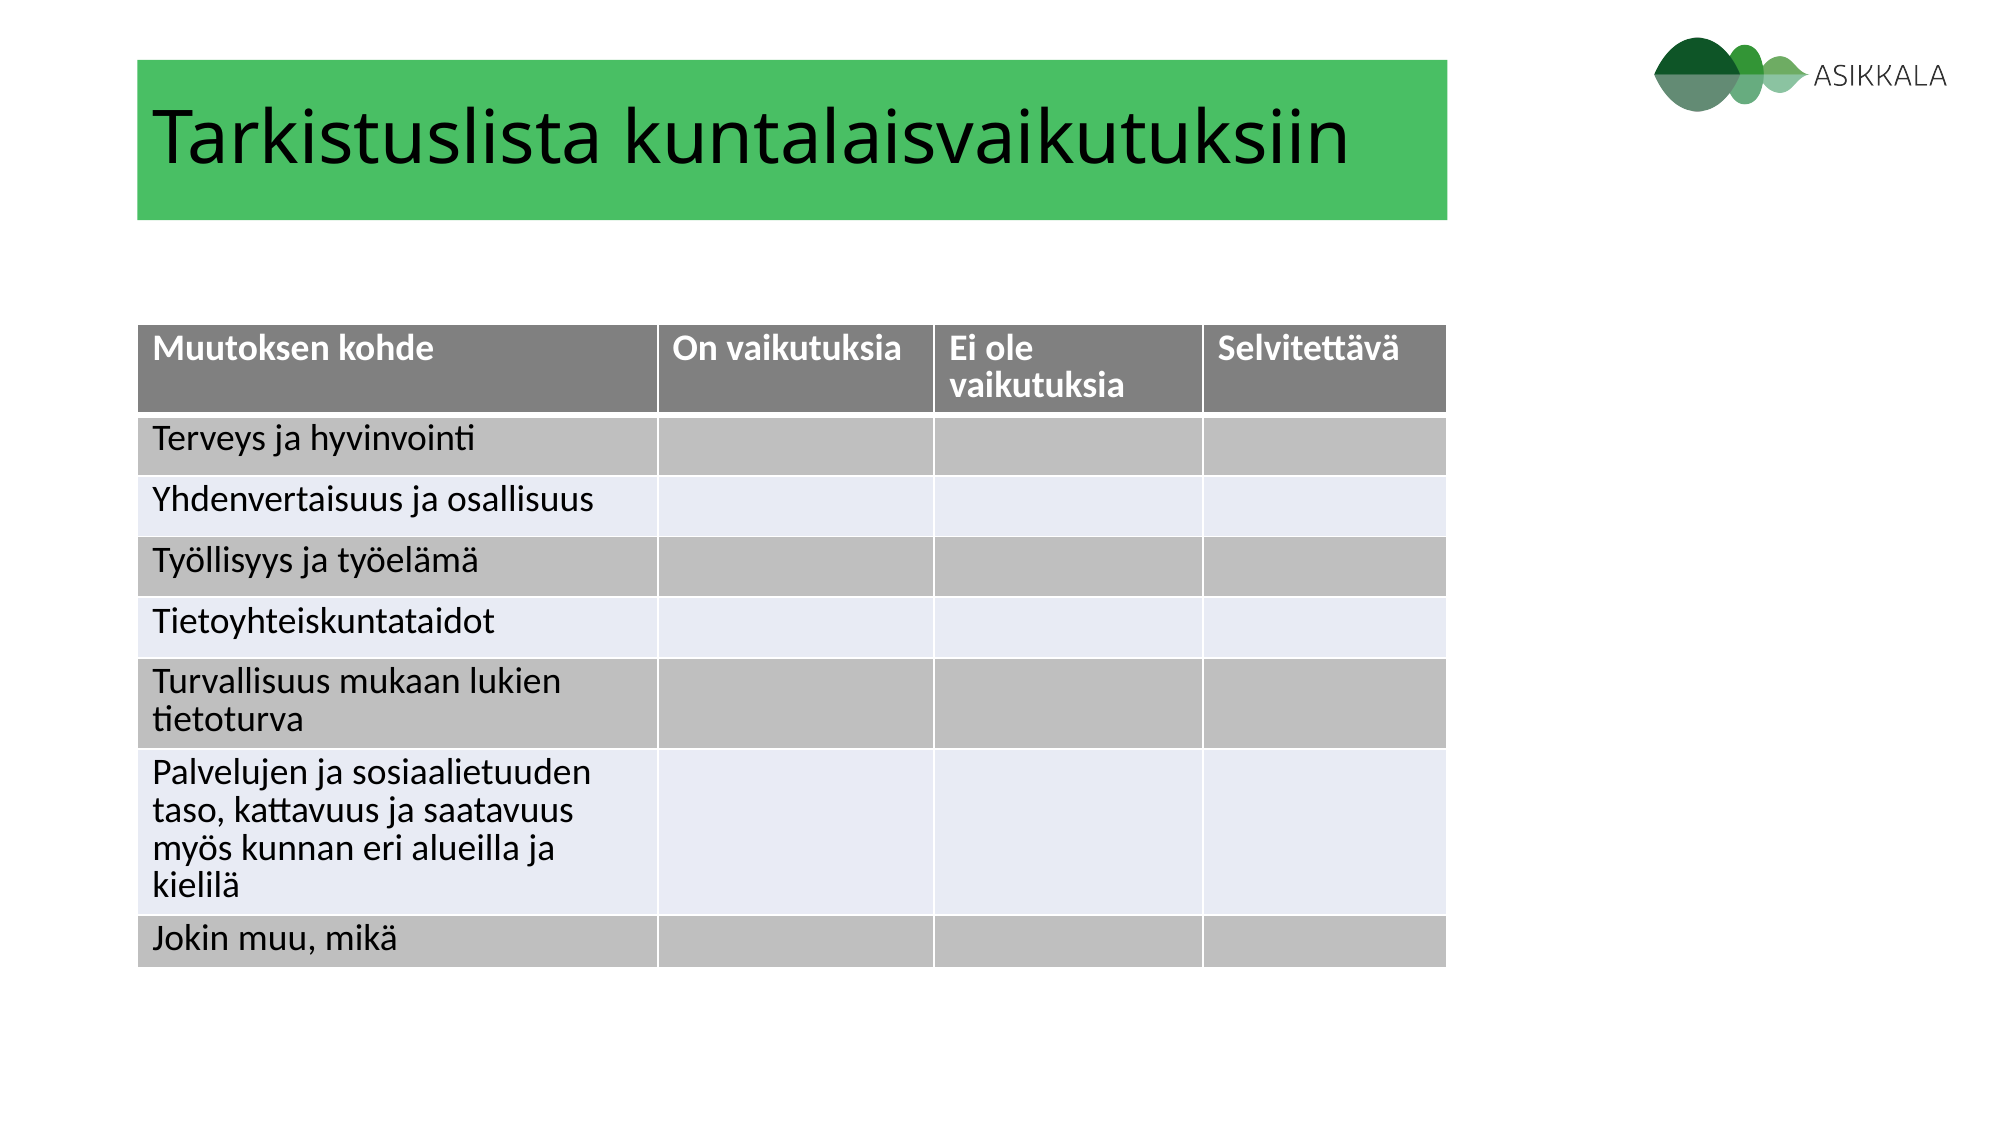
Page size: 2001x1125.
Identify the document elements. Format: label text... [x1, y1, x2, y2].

table_cell [659, 418, 933, 475]
table_cell [1204, 598, 1446, 657]
table_cell [935, 418, 1202, 475]
table_cell Tietoyhteiskuntataidot [138, 598, 657, 657]
table_cell [1204, 418, 1446, 475]
table_header On vaikutuksia [659, 325, 933, 412]
table_header Muutoksen kohde [138, 325, 657, 412]
table_cell [659, 916, 933, 967]
table_cell [935, 537, 1202, 596]
table_header Ei ole vaikutuksia [935, 325, 1202, 412]
table_cell Yhdenvertaisuus ja osallisuus [138, 477, 657, 536]
table_cell [1204, 477, 1446, 536]
table_cell [659, 659, 933, 748]
table_cell [659, 750, 933, 914]
table_cell [659, 477, 933, 536]
table_cell Palvelujen ja sosiaalietuuden taso, kattavuus ja saatavuus myös kunnan eri alueilla ja kielilä [138, 750, 657, 914]
title Tarkistuslista kuntalaisvaikutuksiin [137, 59, 1448, 221]
table_header Selvitettävä [1204, 325, 1446, 412]
table_cell [659, 598, 933, 657]
table_cell [1204, 750, 1446, 914]
table_cell Terveys ja hyvinvointi [138, 418, 657, 475]
table_cell [935, 598, 1202, 657]
table_cell [935, 916, 1202, 967]
table_cell [935, 477, 1202, 536]
table_cell Jokin muu, mikä [138, 916, 657, 967]
table_cell [1204, 916, 1446, 967]
table_cell [1204, 659, 1446, 748]
table_cell [659, 537, 933, 596]
table_cell Työllisyys ja työelämä [138, 537, 657, 596]
picture [1649, 33, 1952, 116]
table_cell Turvallisuus mukaan lukien tietoturva [138, 659, 657, 748]
table_cell [935, 659, 1202, 748]
table_cell [935, 750, 1202, 914]
table_cell [1204, 537, 1446, 596]
